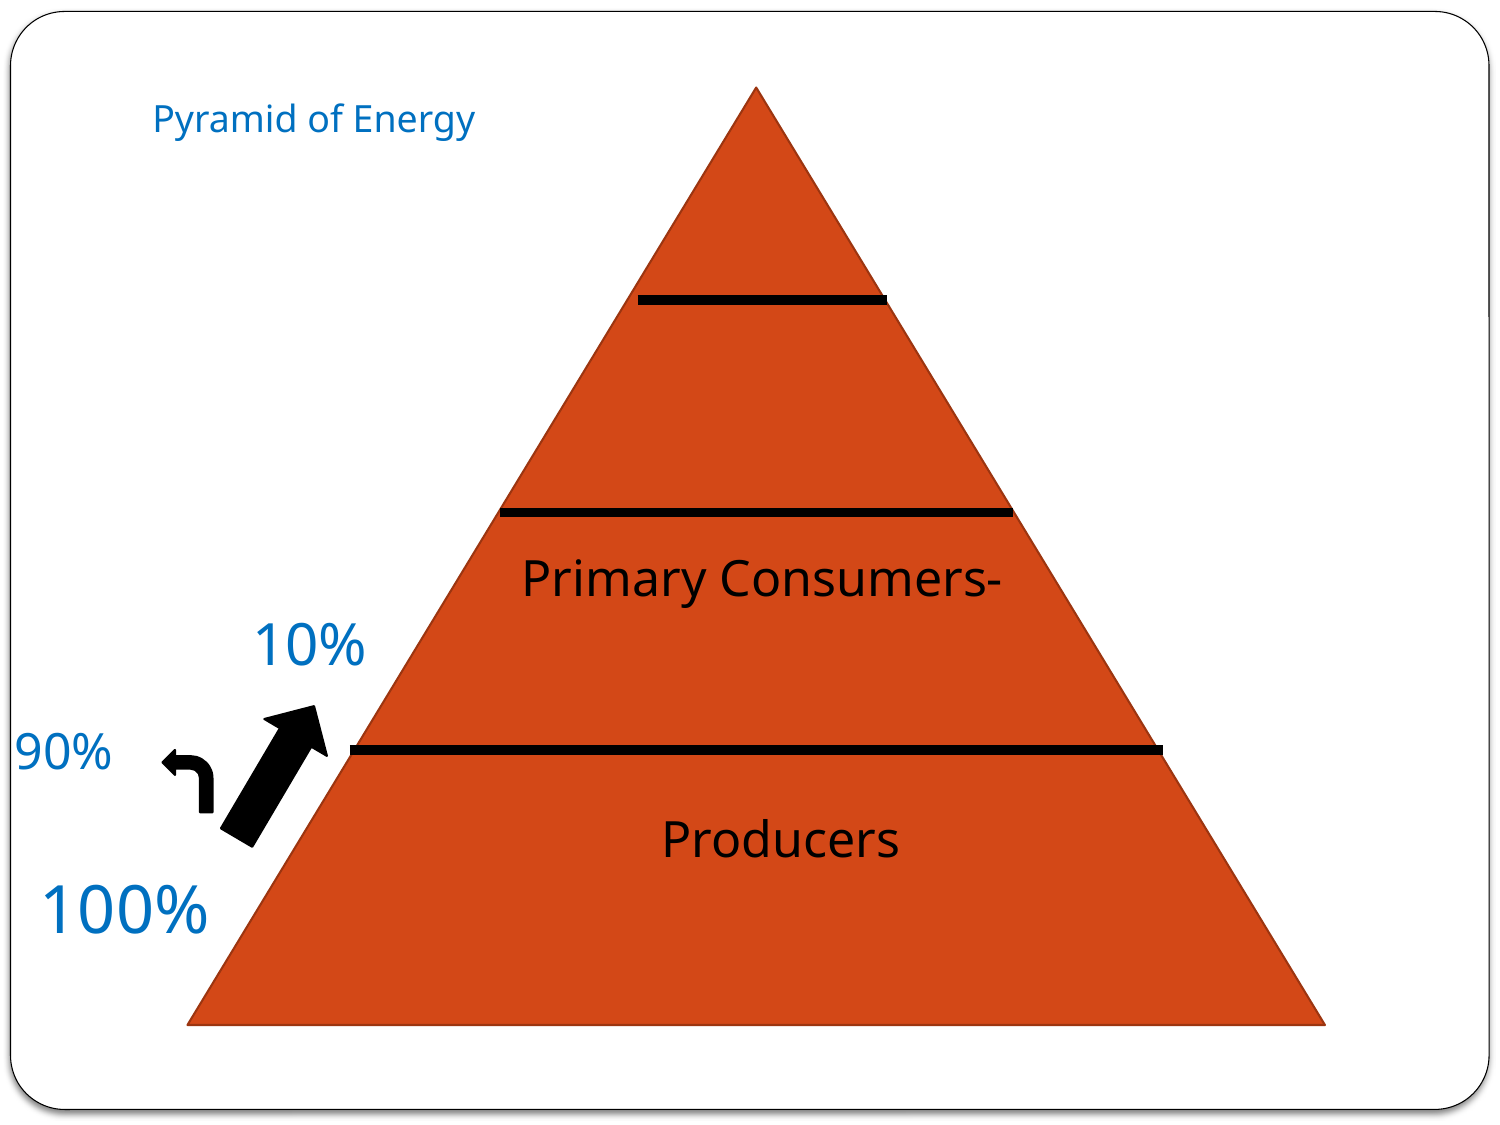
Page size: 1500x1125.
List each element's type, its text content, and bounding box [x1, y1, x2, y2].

text_box [198, 757, 214, 814]
text_box [356, 660, 1157, 745]
text_box Producers [362, 799, 1200, 875]
text_box 100% [24, 859, 300, 955]
text_box 90% [0, 712, 200, 788]
text_box [220, 705, 328, 848]
text_box [481, 86, 1032, 539]
text_box Primary Consumers- [324, 539, 1200, 660]
text_box 10% [237, 600, 438, 685]
text_box Pyramid of Energy [137, 87, 563, 148]
text_box [186, 757, 1326, 1027]
